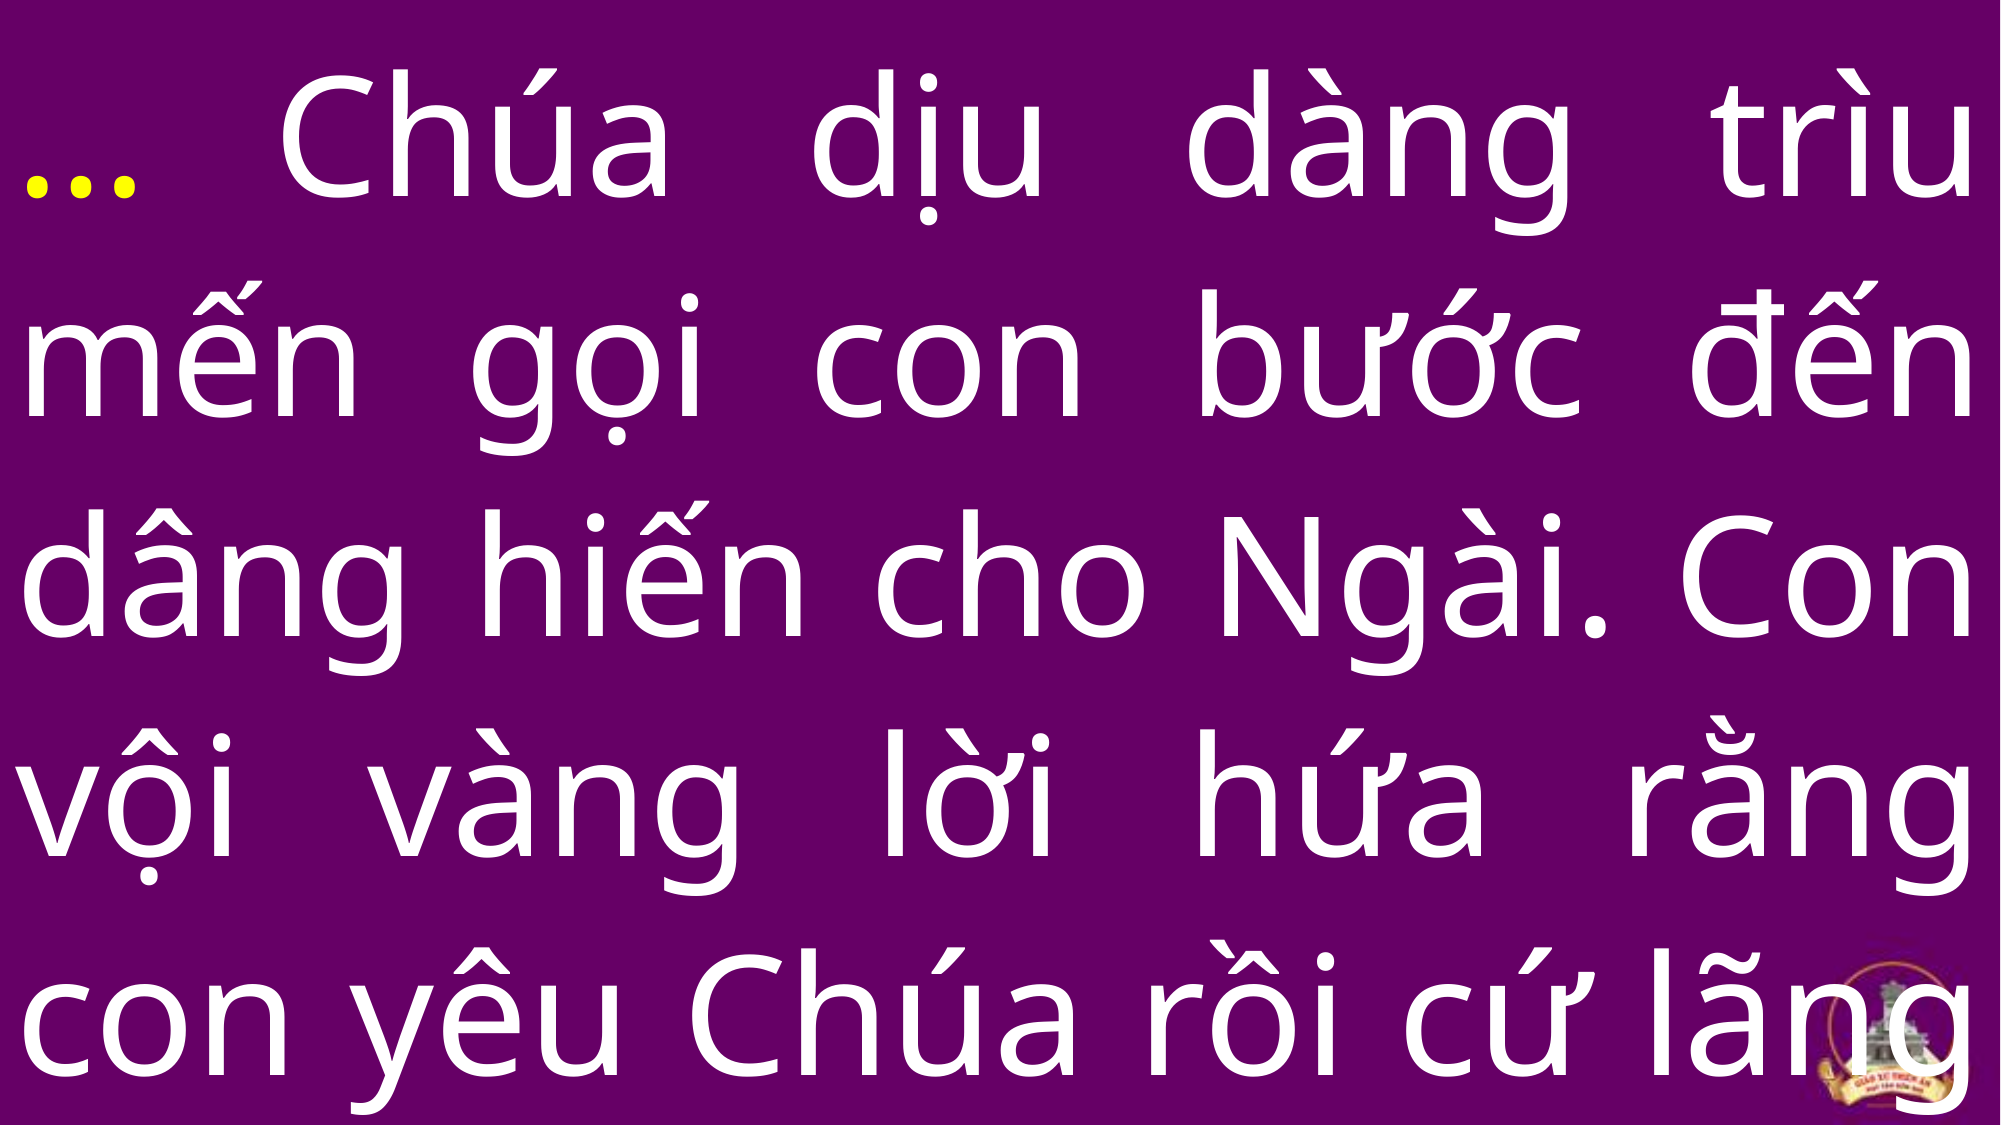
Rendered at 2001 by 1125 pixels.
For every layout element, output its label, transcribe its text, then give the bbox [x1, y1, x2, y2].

picture [0, 0, 2001, 1125]
subtitle … Chúa dịu dàng trìu mến gọi con bước đến dâng hiến cho Ngài. Con vội vàng lời hứa rằng con yêu Chúa rồi cứ lãng quên. [0, 2, 2000, 1125]
